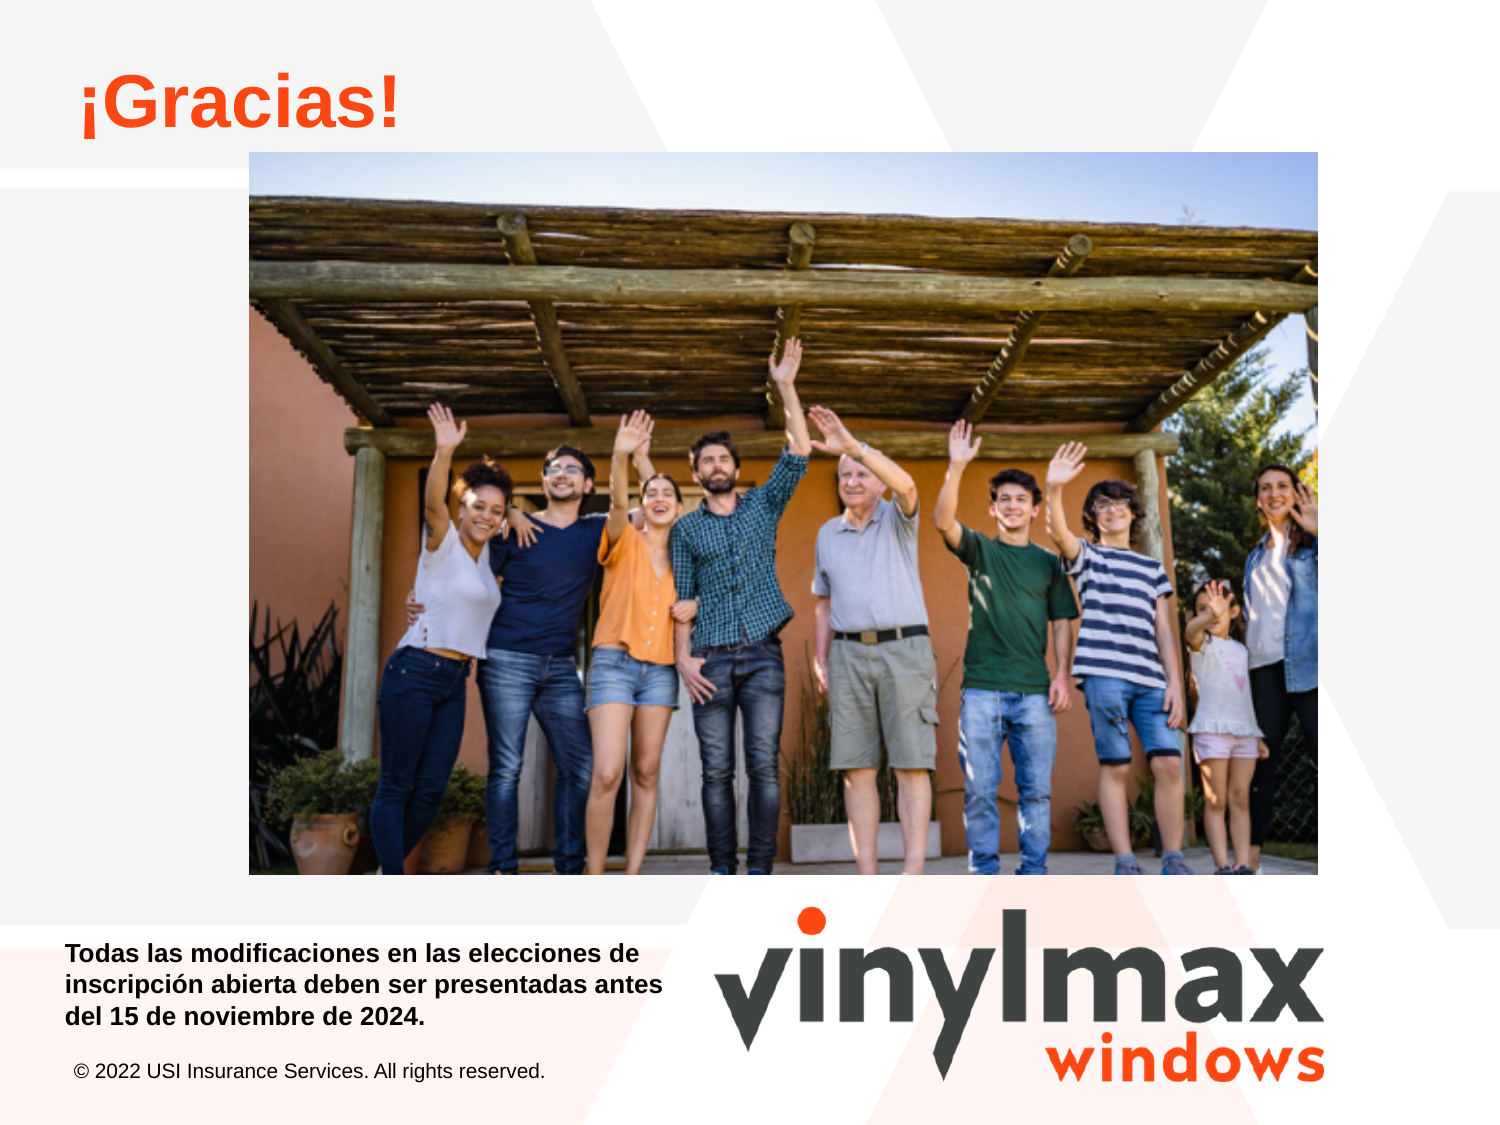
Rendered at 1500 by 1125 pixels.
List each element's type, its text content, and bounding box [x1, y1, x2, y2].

picture [713, 905, 1324, 1082]
title ¡Gracias! [62, 26, 1413, 169]
picture [249, 151, 1319, 876]
text_box Todas las modificaciones en las elecciones de inscripción abierta deben ser presentadas antes del 15 de noviembre de 2024. [49, 929, 698, 1038]
